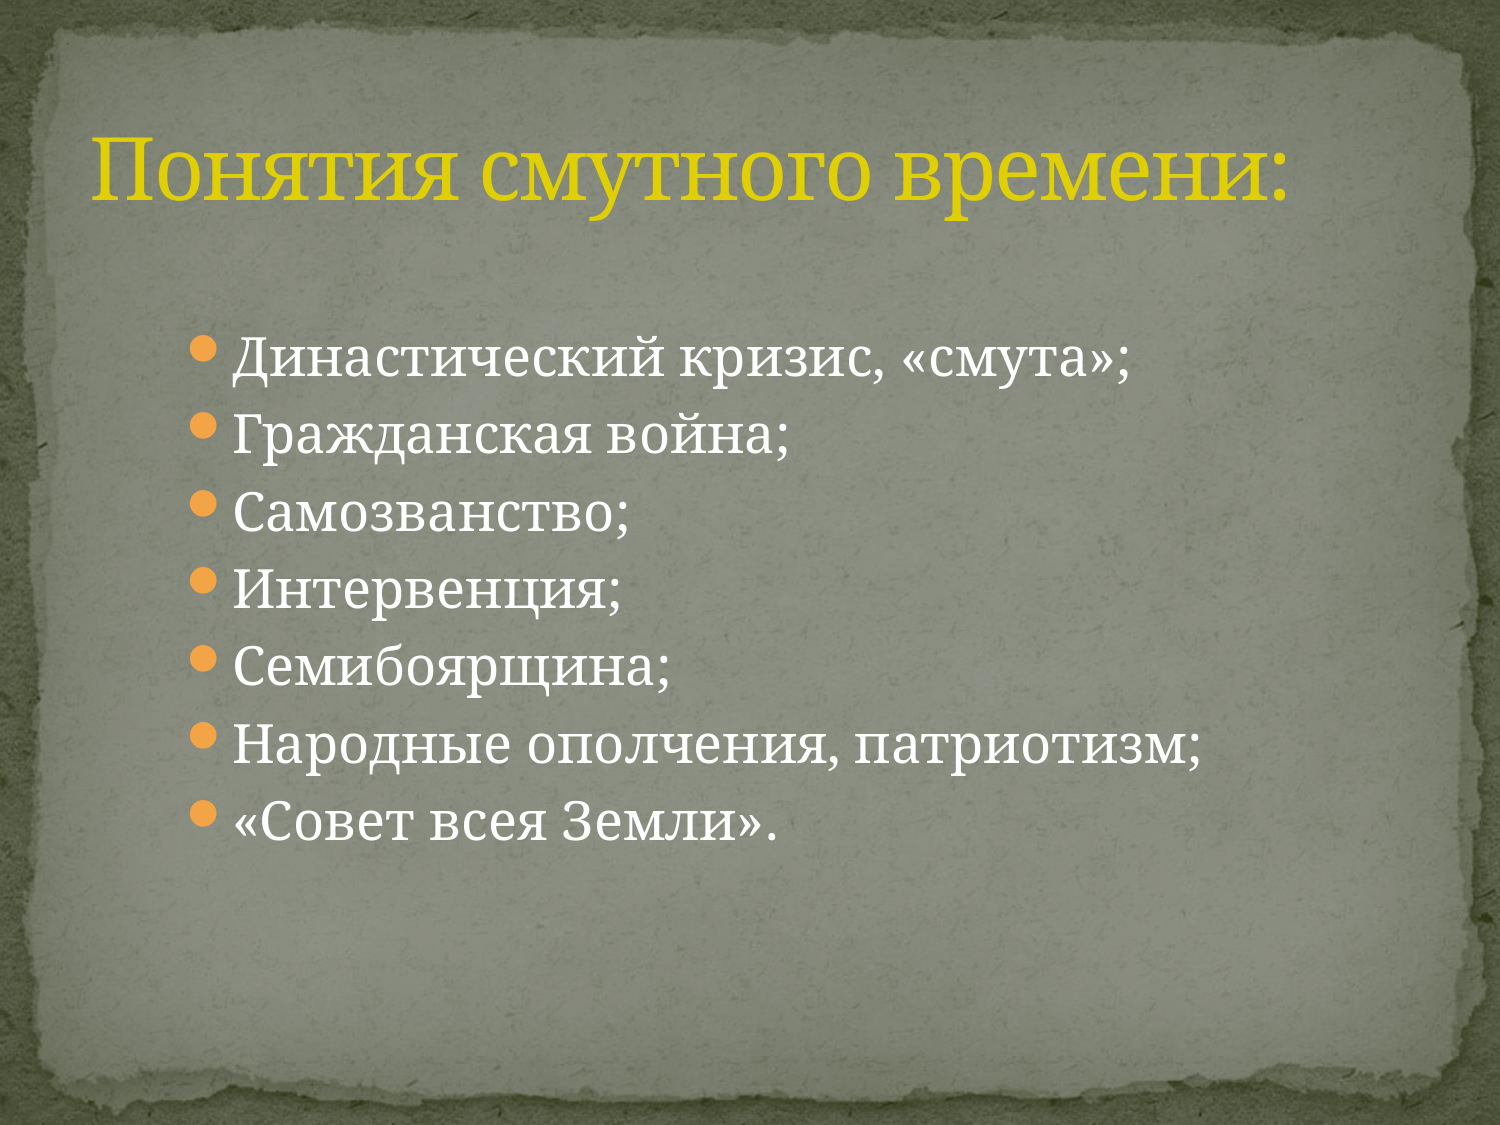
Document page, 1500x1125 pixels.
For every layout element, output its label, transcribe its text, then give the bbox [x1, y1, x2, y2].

list Династический кризис, «смута»; Гражданская война; Самозванство; Интервенция; Семибоярщина; Народные ополчения, патриотизм; «Совет всея Земли». [170, 314, 1355, 990]
picture [0, 0, 1500, 1125]
title Понятия смутного времени: [74, 24, 1425, 225]
